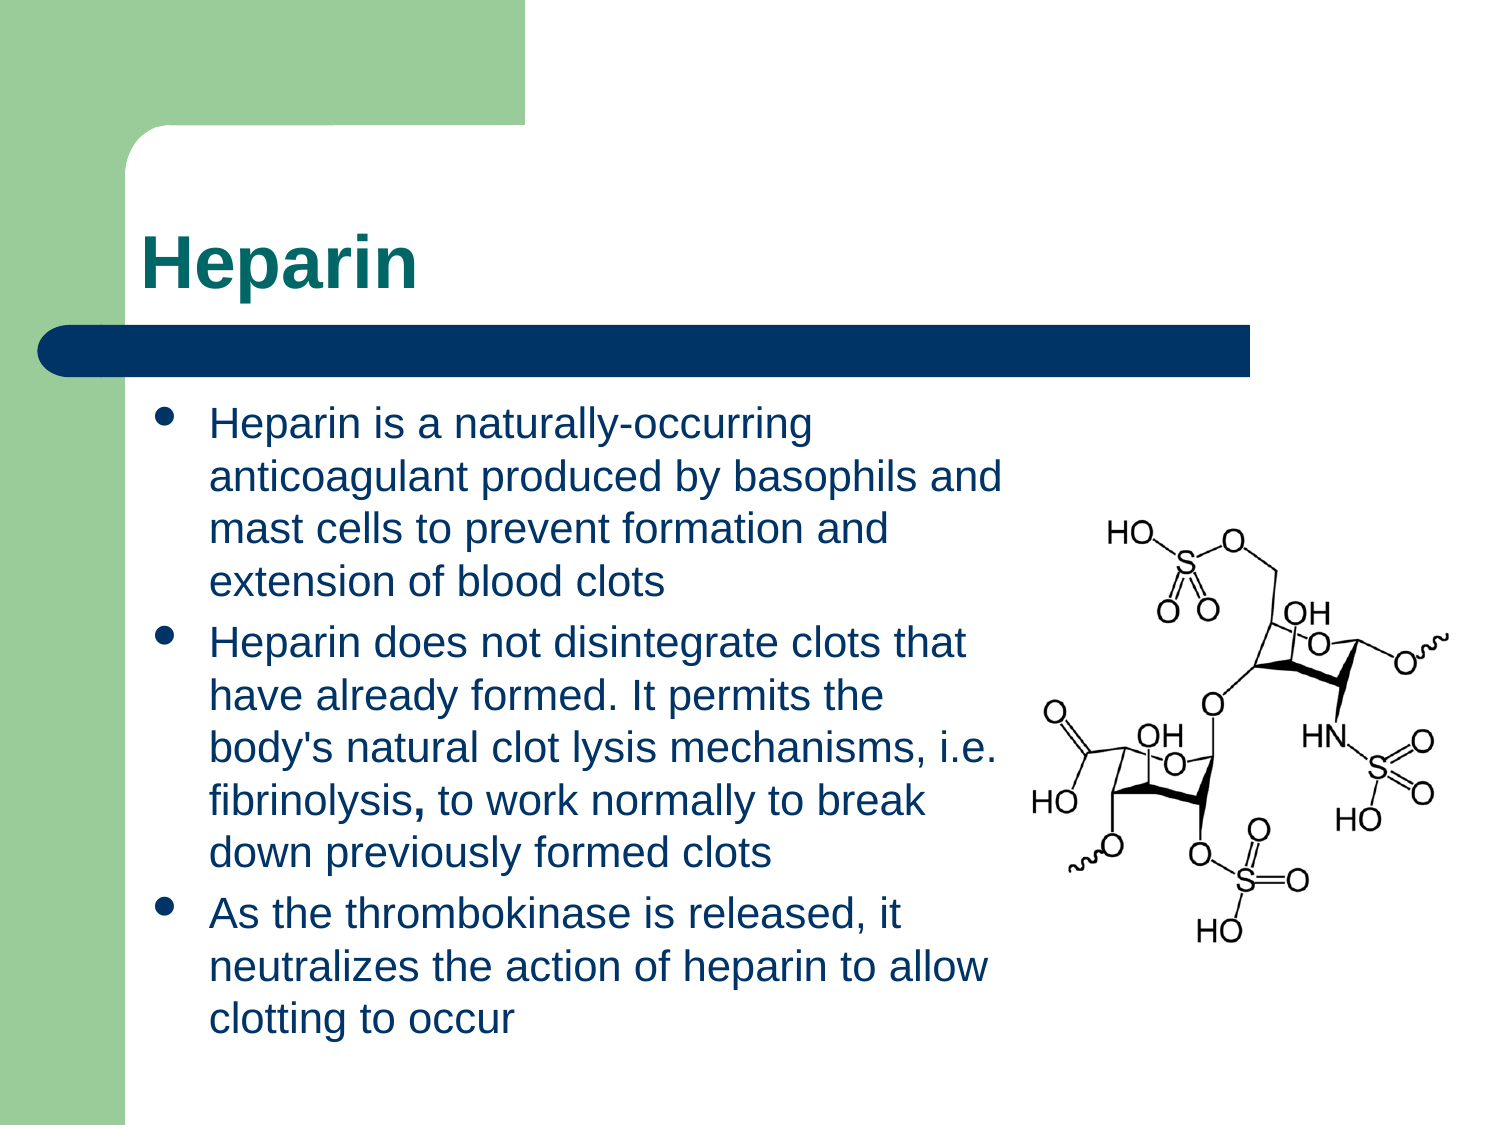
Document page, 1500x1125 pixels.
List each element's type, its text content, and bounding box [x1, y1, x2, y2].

list Heparin is a naturally-occurring anticoagulant produced by basophils and mast cells to prevent formation and extension of blood clots Heparin does not disintegrate clots that have already formed. It permits the body's natural clot lysis mechanisms, i.e. fibrinolysis, to work normally to break down previously formed clots As the thrombokinase is released, it neutralizes the action of heparin to allow clotting to occur [137, 387, 1025, 1100]
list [1012, 499, 1469, 963]
title Heparin [125, 125, 1425, 313]
